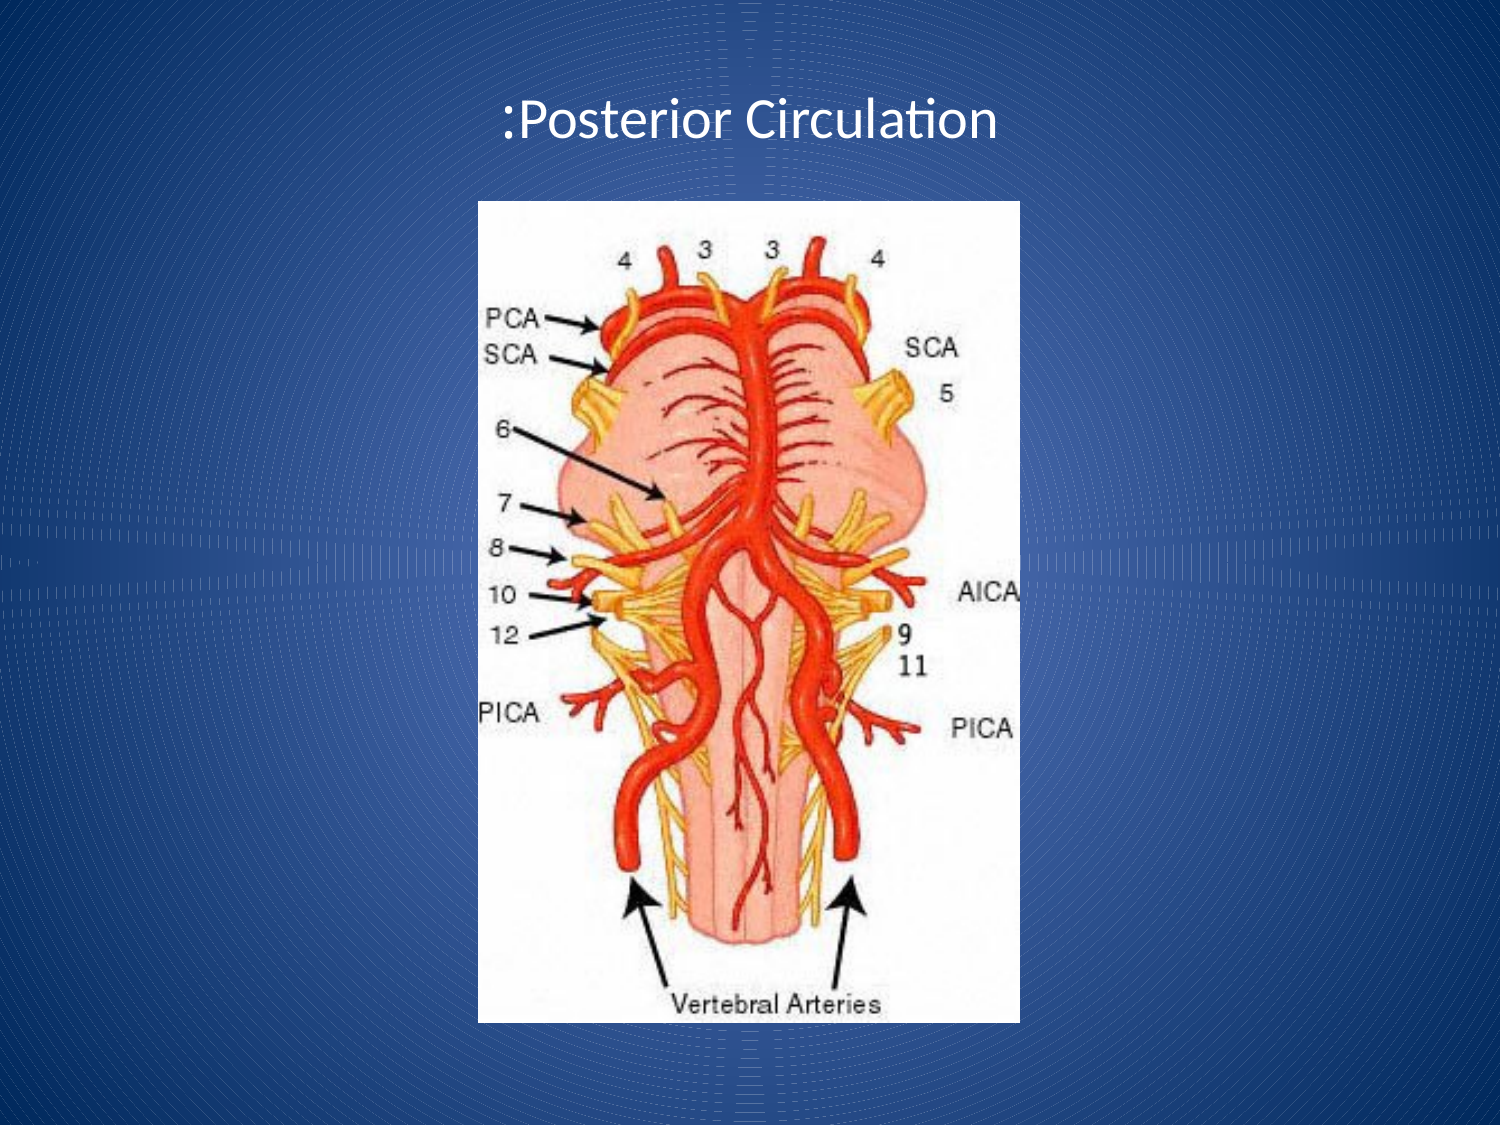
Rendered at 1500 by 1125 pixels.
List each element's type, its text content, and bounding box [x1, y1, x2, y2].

title Posterior Circulation: [75, 45, 1425, 185]
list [477, 201, 1020, 1023]
